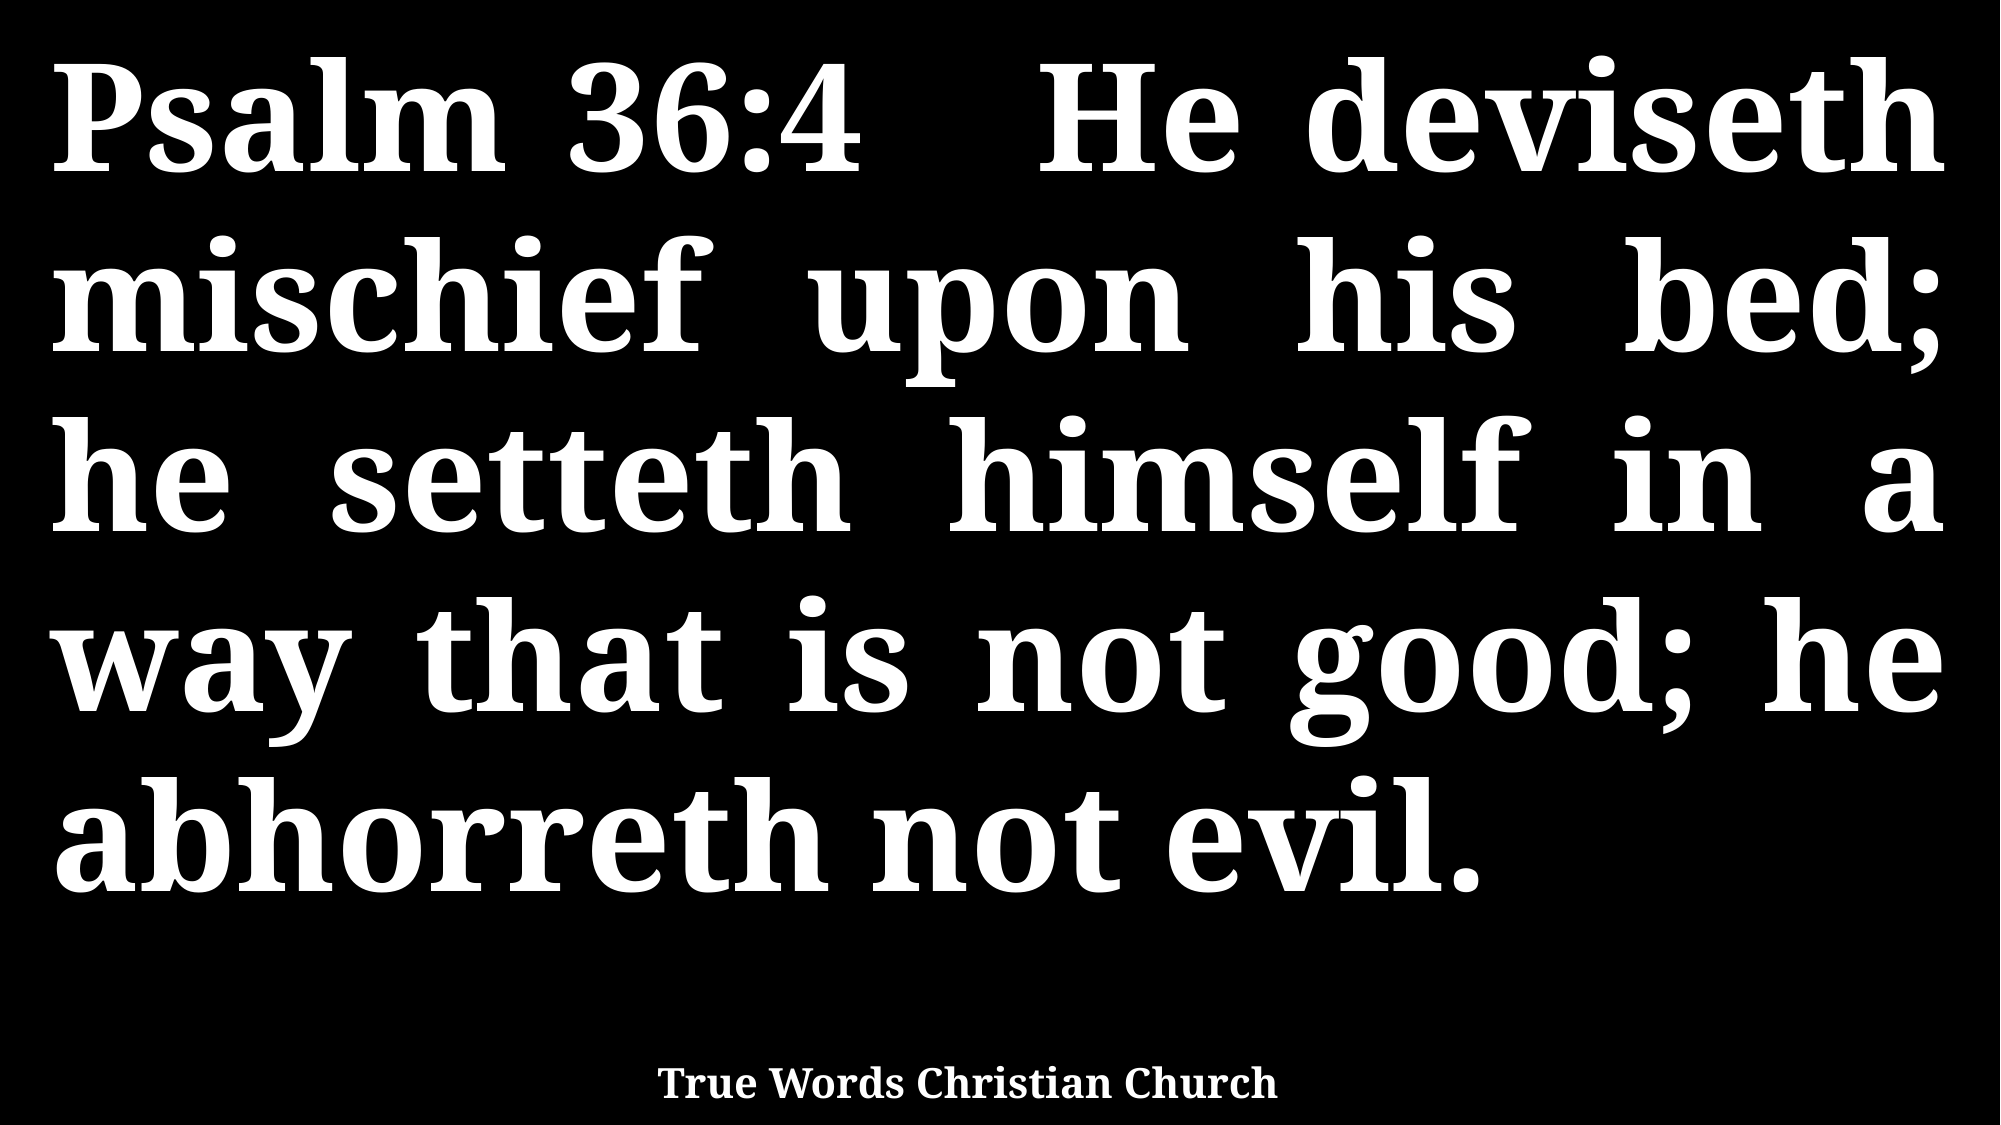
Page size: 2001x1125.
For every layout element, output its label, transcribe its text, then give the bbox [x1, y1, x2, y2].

text_box True Words Christian Church [642, 1049, 1294, 1114]
text_box Psalm 36:4 He deviseth mischief upon his bed; he setteth himself in a way that is not good; he abhorreth not evil. [35, 14, 1965, 930]
